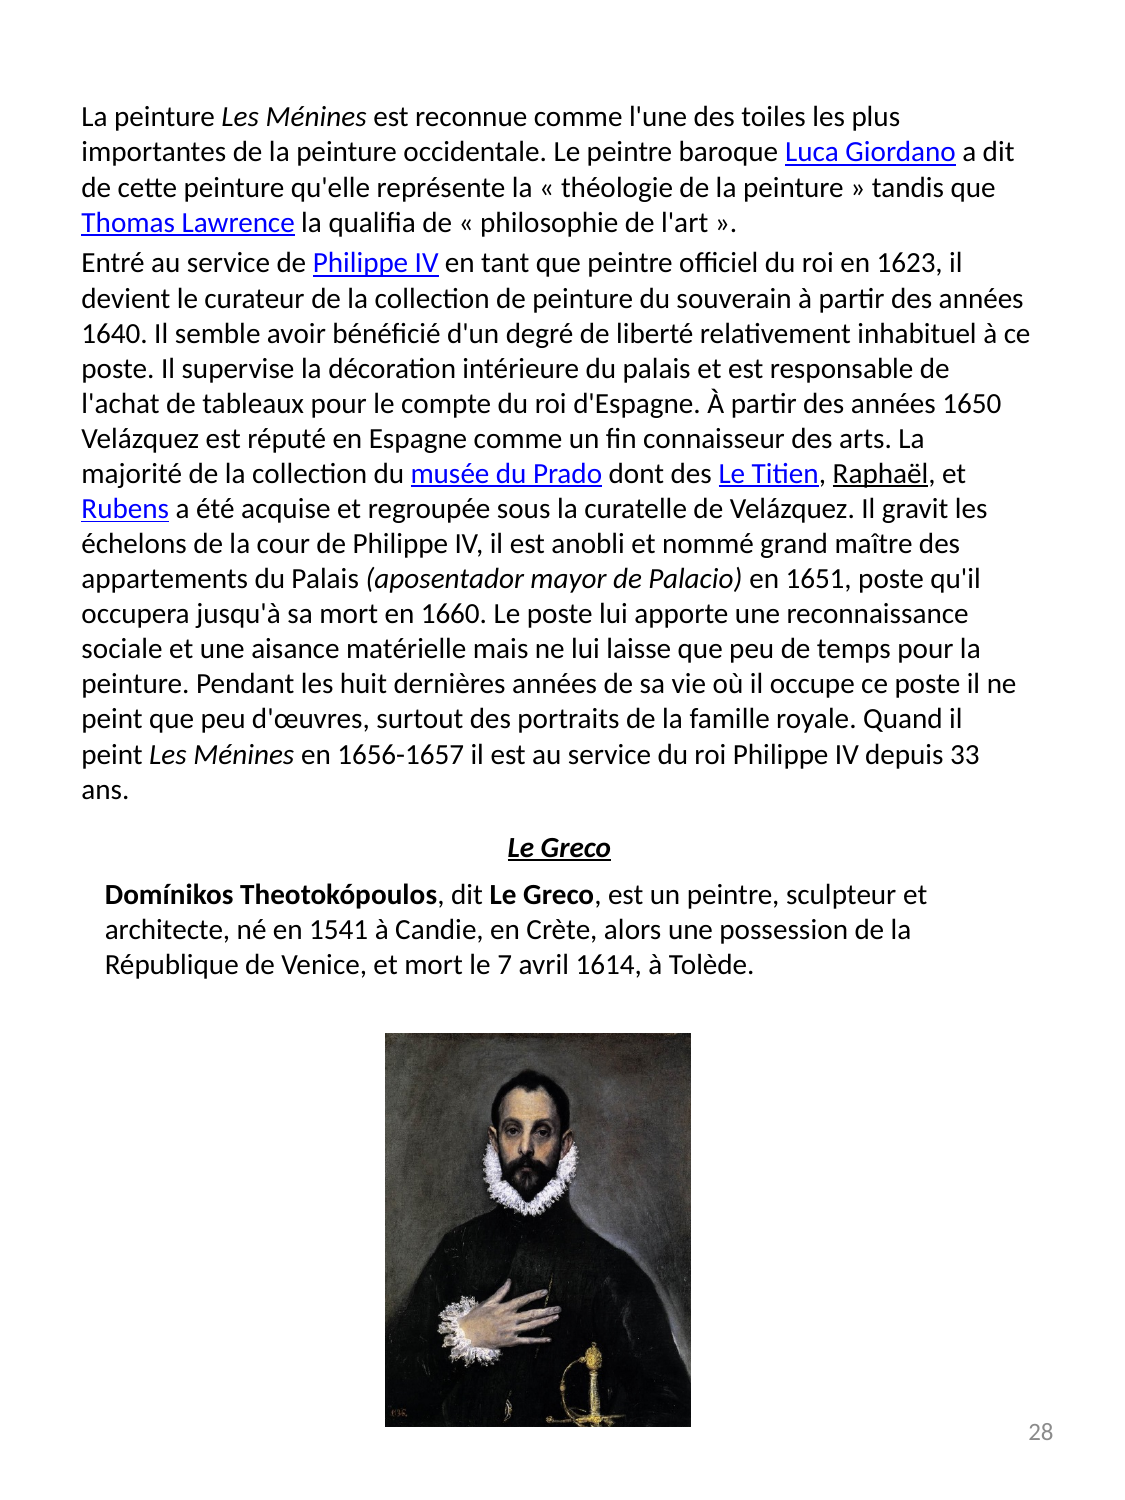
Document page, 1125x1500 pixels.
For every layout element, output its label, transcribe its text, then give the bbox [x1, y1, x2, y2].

slide_number 28 [806, 1390, 1069, 1471]
picture [385, 1033, 692, 1428]
list La peinture Les Ménines est reconnue comme l'une des toiles les plus importantes de la peinture occidentale. Le peintre baroque Luca Giordano a dit de cette peinture qu'elle représente la « théologie de la peinture » tandis que Thomas Lawrence la qualifia de « philosophie de l'art ». Entré au service de Philippe IV en tant que peintre officiel du roi en 1623, il devient le curateur de la collection de peinture du souverain à partir des années 1640. Il semble avoir bénéficié d'un degré de liberté relativement inhabituel à ce poste. Il supervise la décoration intérieure du palais et est responsable de l'achat de tableaux pour le compte du roi d'Espagne. À partir des années 1650 Velázquez est réputé en Espagne comme un fin connaisseur des arts. La majorité de la collection du musée du Prado dont des Le Titien, Raphaël, et Rubens a été acquise et regroupée sous la curatelle de Velázquez. Il gravit les échelons de la cour de Philippe IV, il est anobli et nommé grand maître des appartements du Palais (aposentador mayor de Palacio) en 1651, poste qu'il occupera jusqu'à sa mort en 1660. Le poste lui apporte une reconnaissance sociale et une aisance matérielle mais ne lui laisse que peu de temps pour la peinture. Pendant les huit dernières années de sa vie où il occupe ce poste il ne peint que peu d'œuvres, surtout des portraits de la famille royale. Quand il peint Les Ménines en 1656-1657 il est au service du roi Philippe IV depuis 33 ans. [66, 90, 1047, 833]
text_box Le Greco Domínikos Theotokópoulos, dit Le Greco, est un peintre, sculpteur et architecte, né en 1541 à Candie, en Crète, alors une possession de la République de Venice, et mort le 7 avril 1614, à Tolède. [89, 820, 1024, 1023]
